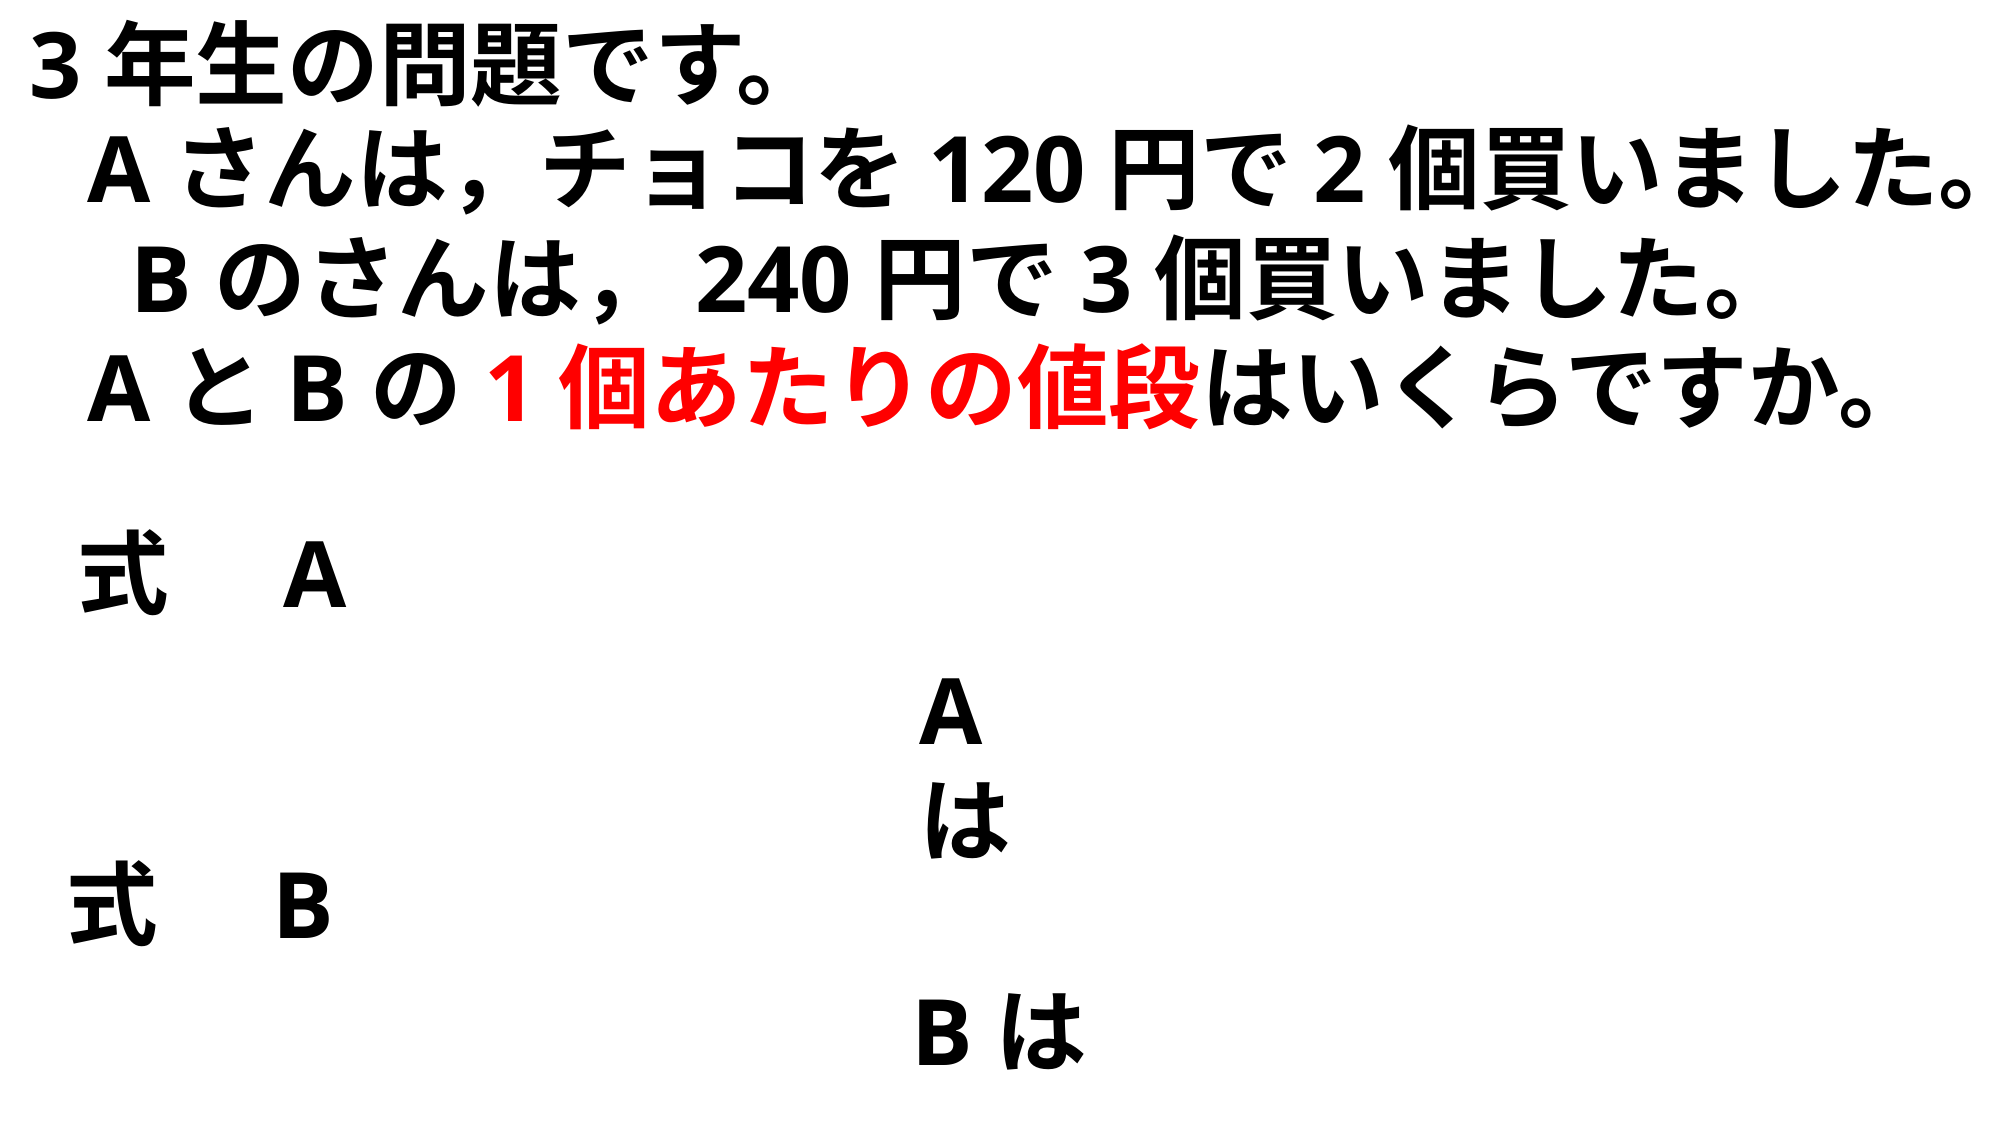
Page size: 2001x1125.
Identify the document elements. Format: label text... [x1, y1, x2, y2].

text_box Bは [896, 966, 1115, 1091]
text_box 式 A [62, 508, 376, 634]
text_box Aは [905, 645, 1095, 881]
text_box 式 B [52, 839, 387, 965]
text_box 3年生の問題です。 [15, 0, 834, 125]
text_box Aさんは，チョコを120円で2個買いました。 Bのさんは，240円で3個買いました。 AとBの1個あたりの値段はいくらですか。 [73, 102, 1969, 448]
